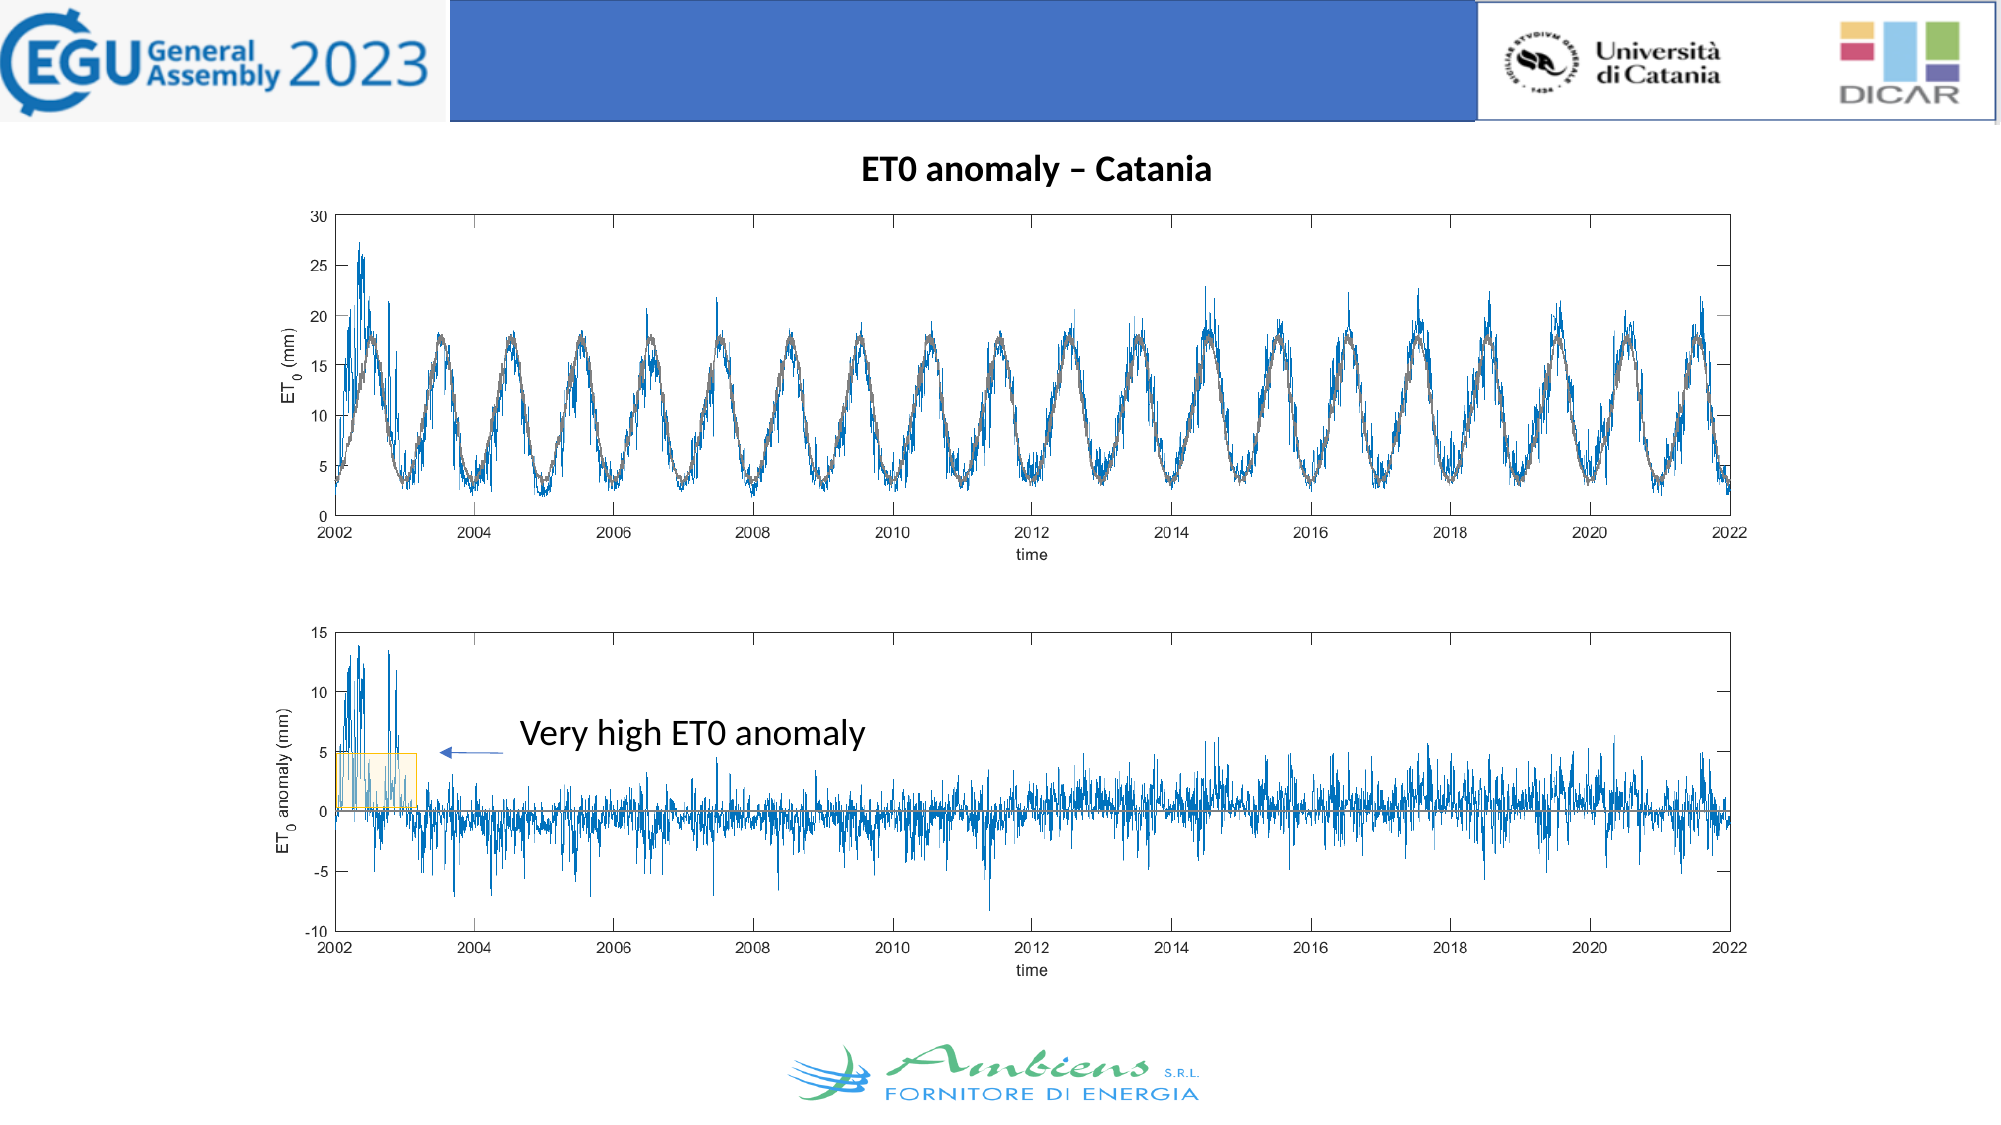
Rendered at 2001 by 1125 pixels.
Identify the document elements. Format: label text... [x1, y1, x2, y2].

picture [100, 211, 1900, 1027]
text_box ET0 anomaly – Catania [471, 136, 1613, 196]
footer [662, 1042, 1338, 1103]
picture [1475, 0, 2000, 125]
picture [0, 0, 450, 122]
